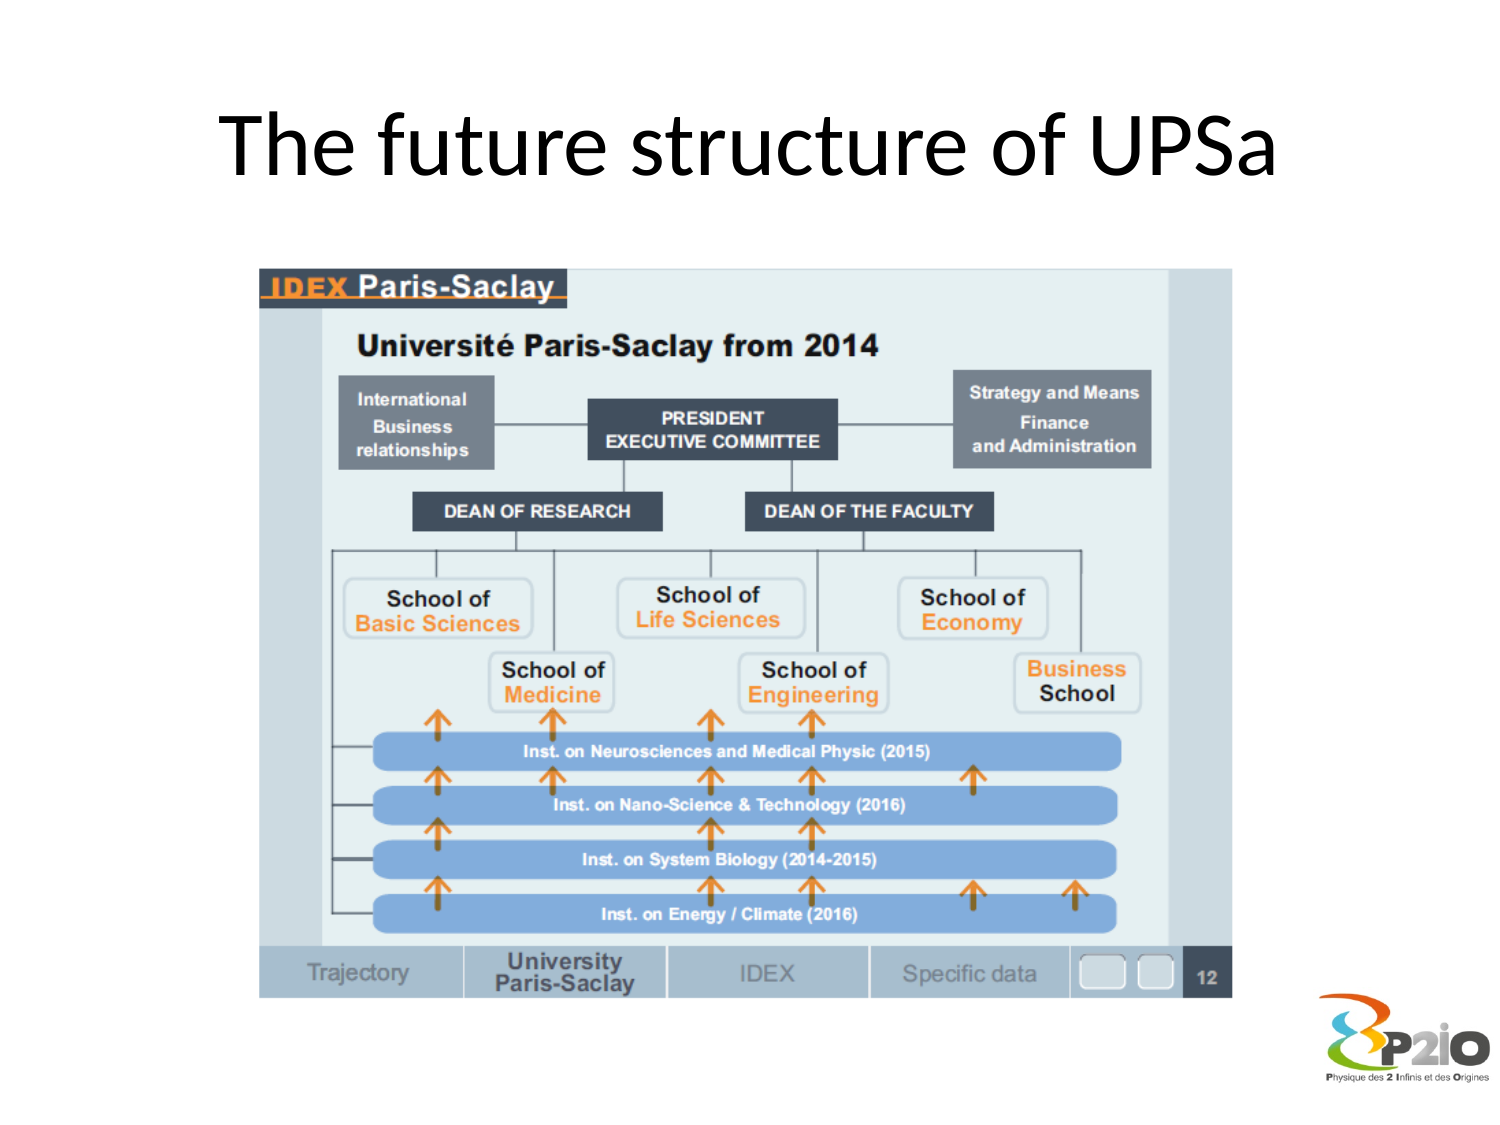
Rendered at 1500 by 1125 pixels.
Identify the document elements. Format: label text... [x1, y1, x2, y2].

picture [1312, 987, 1500, 1093]
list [258, 262, 1242, 1006]
title The future structure of UPSa [75, 45, 1425, 233]
